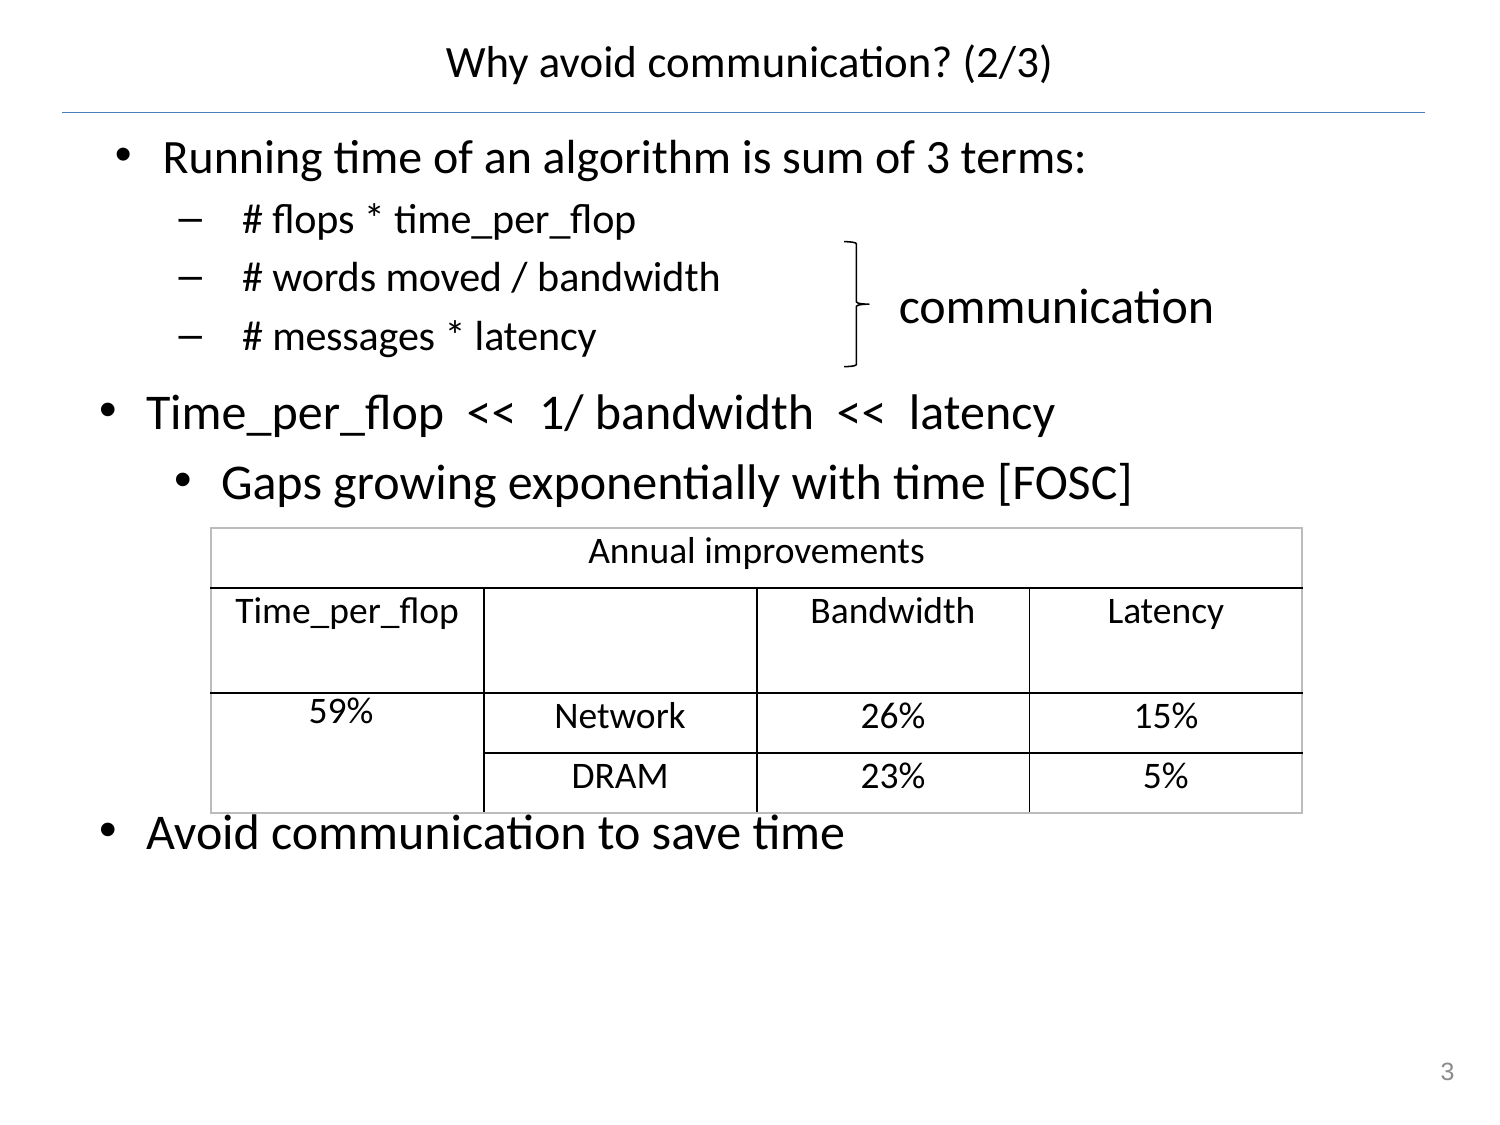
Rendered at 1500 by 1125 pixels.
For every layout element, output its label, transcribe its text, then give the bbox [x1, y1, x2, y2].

table_cell [485, 589, 756, 692]
title Why avoid communication? (2/3) [75, 24, 1425, 95]
table_cell 5% [1030, 754, 1301, 812]
slide_number 3 [1157, 1033, 1470, 1109]
table_cell Time_per_flop [212, 589, 483, 692]
list Running time of an algorithm is sum of 3 terms: # flops * time_per_flop # words moved / bandwidth # messages * latency [99, 121, 1413, 369]
table_header Annual improvements [212, 529, 1301, 587]
table_cell 15% [1030, 694, 1301, 752]
table_cell [212, 694, 483, 812]
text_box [843, 241, 1233, 367]
table_cell DRAM [485, 754, 756, 812]
table_cell Network [485, 694, 756, 752]
table_cell 26% [758, 694, 1029, 752]
table_cell 23% [758, 754, 1029, 812]
table_cell Latency [1030, 589, 1301, 692]
table_cell Bandwidth [758, 589, 1029, 692]
text_box 59% [293, 678, 389, 739]
text_box Time_per_flop << 1/ bandwidth << latency Gaps growing exponentially with time [FOSC] Avoid communication to save time [88, 375, 1402, 864]
